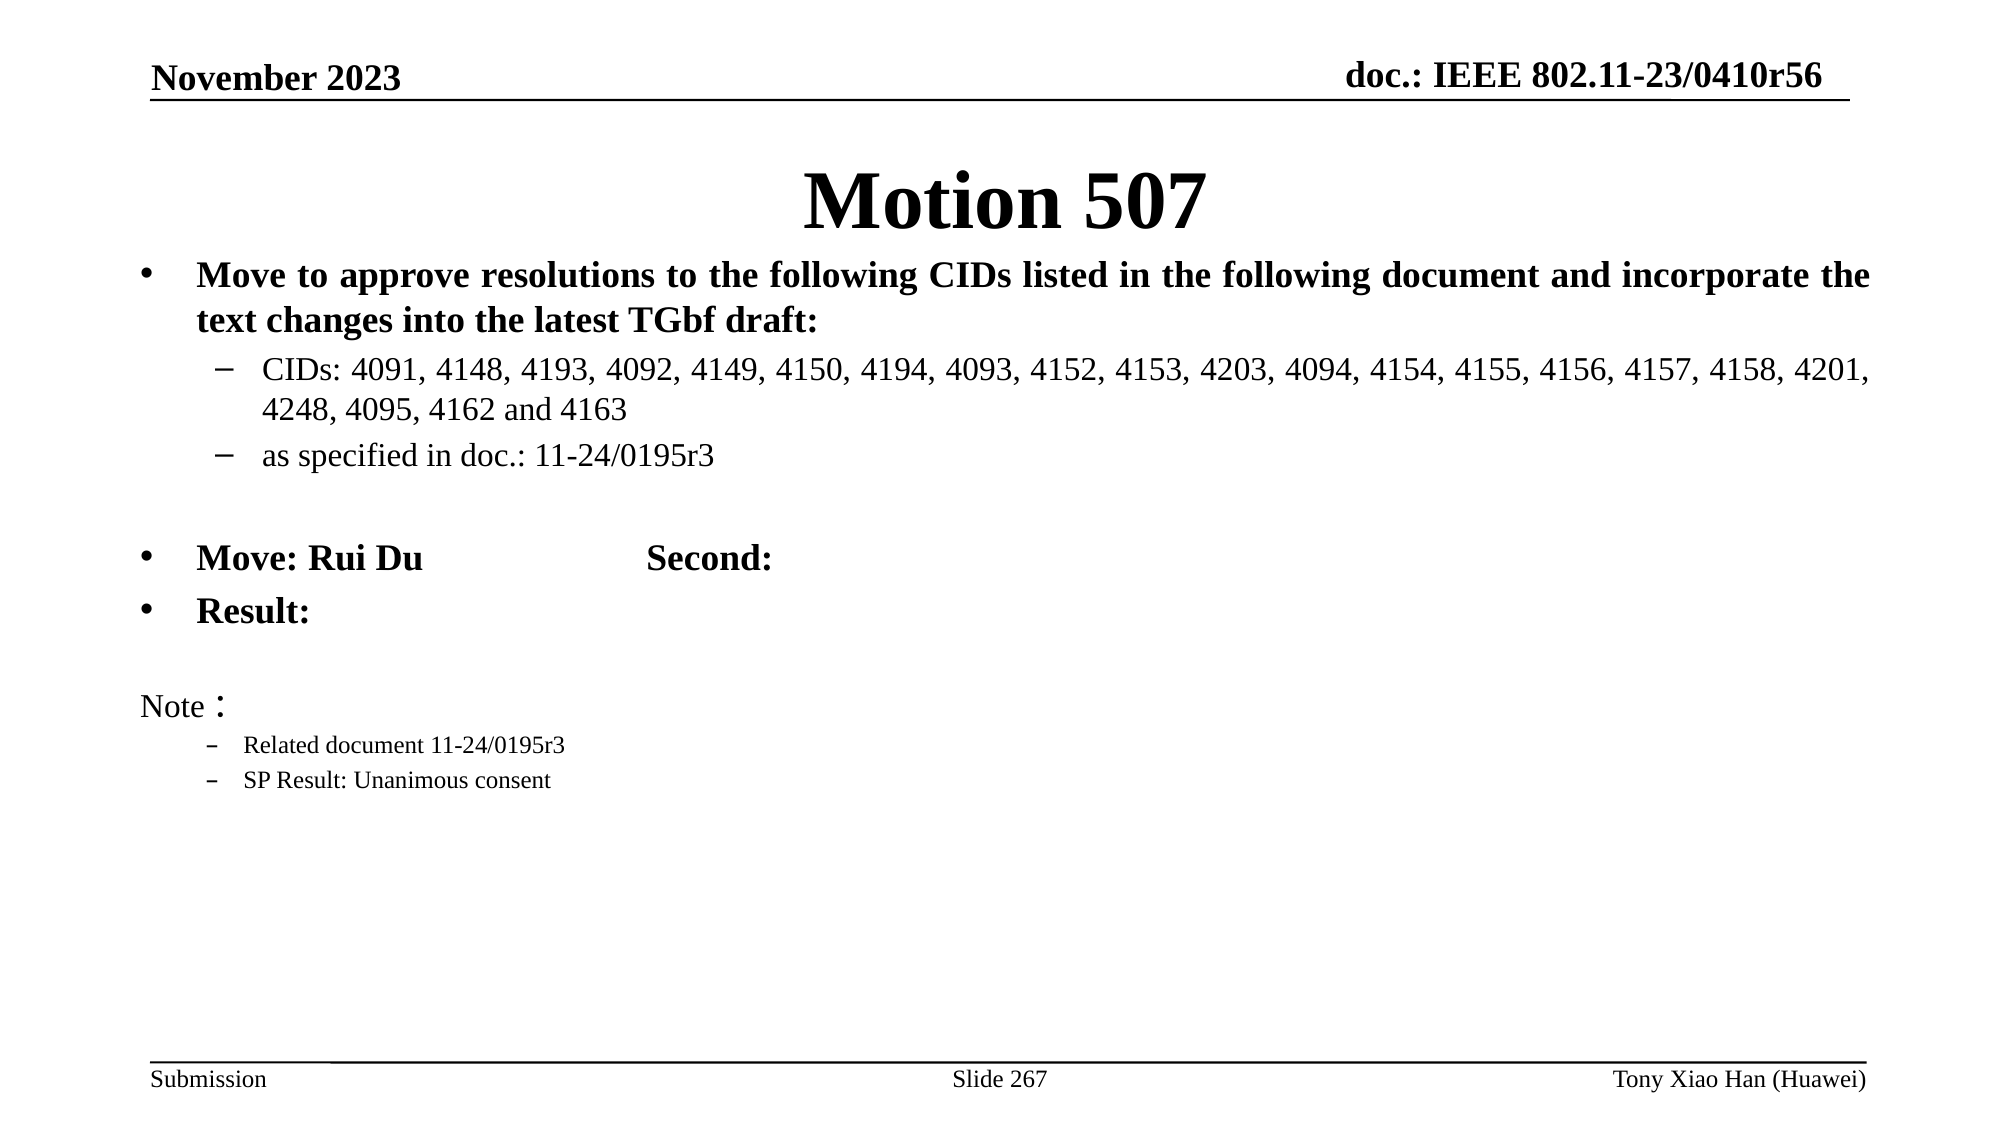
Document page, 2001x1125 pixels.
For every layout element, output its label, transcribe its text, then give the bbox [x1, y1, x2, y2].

text_box Motion 507 [368, 137, 1644, 212]
text_box Move to approve resolutions to the following CIDs listed in the following document and incorporate the text changes into the latest TGbf draft: CIDs: 4091, 4148, 4193, 4092, 4149, 4150, 4194, 4093, 4152, 4153, 4203, 4094, 4154, 4155, 4156, 4157, 4158, 4201, 4248, 4095, 4162 and 4163 as specified in doc.: 11-24/0195r3 Move: Rui Du Second: Result: Note： Related document 11-24/0195r3 SP Result: Unanimous consent [125, 212, 1888, 988]
